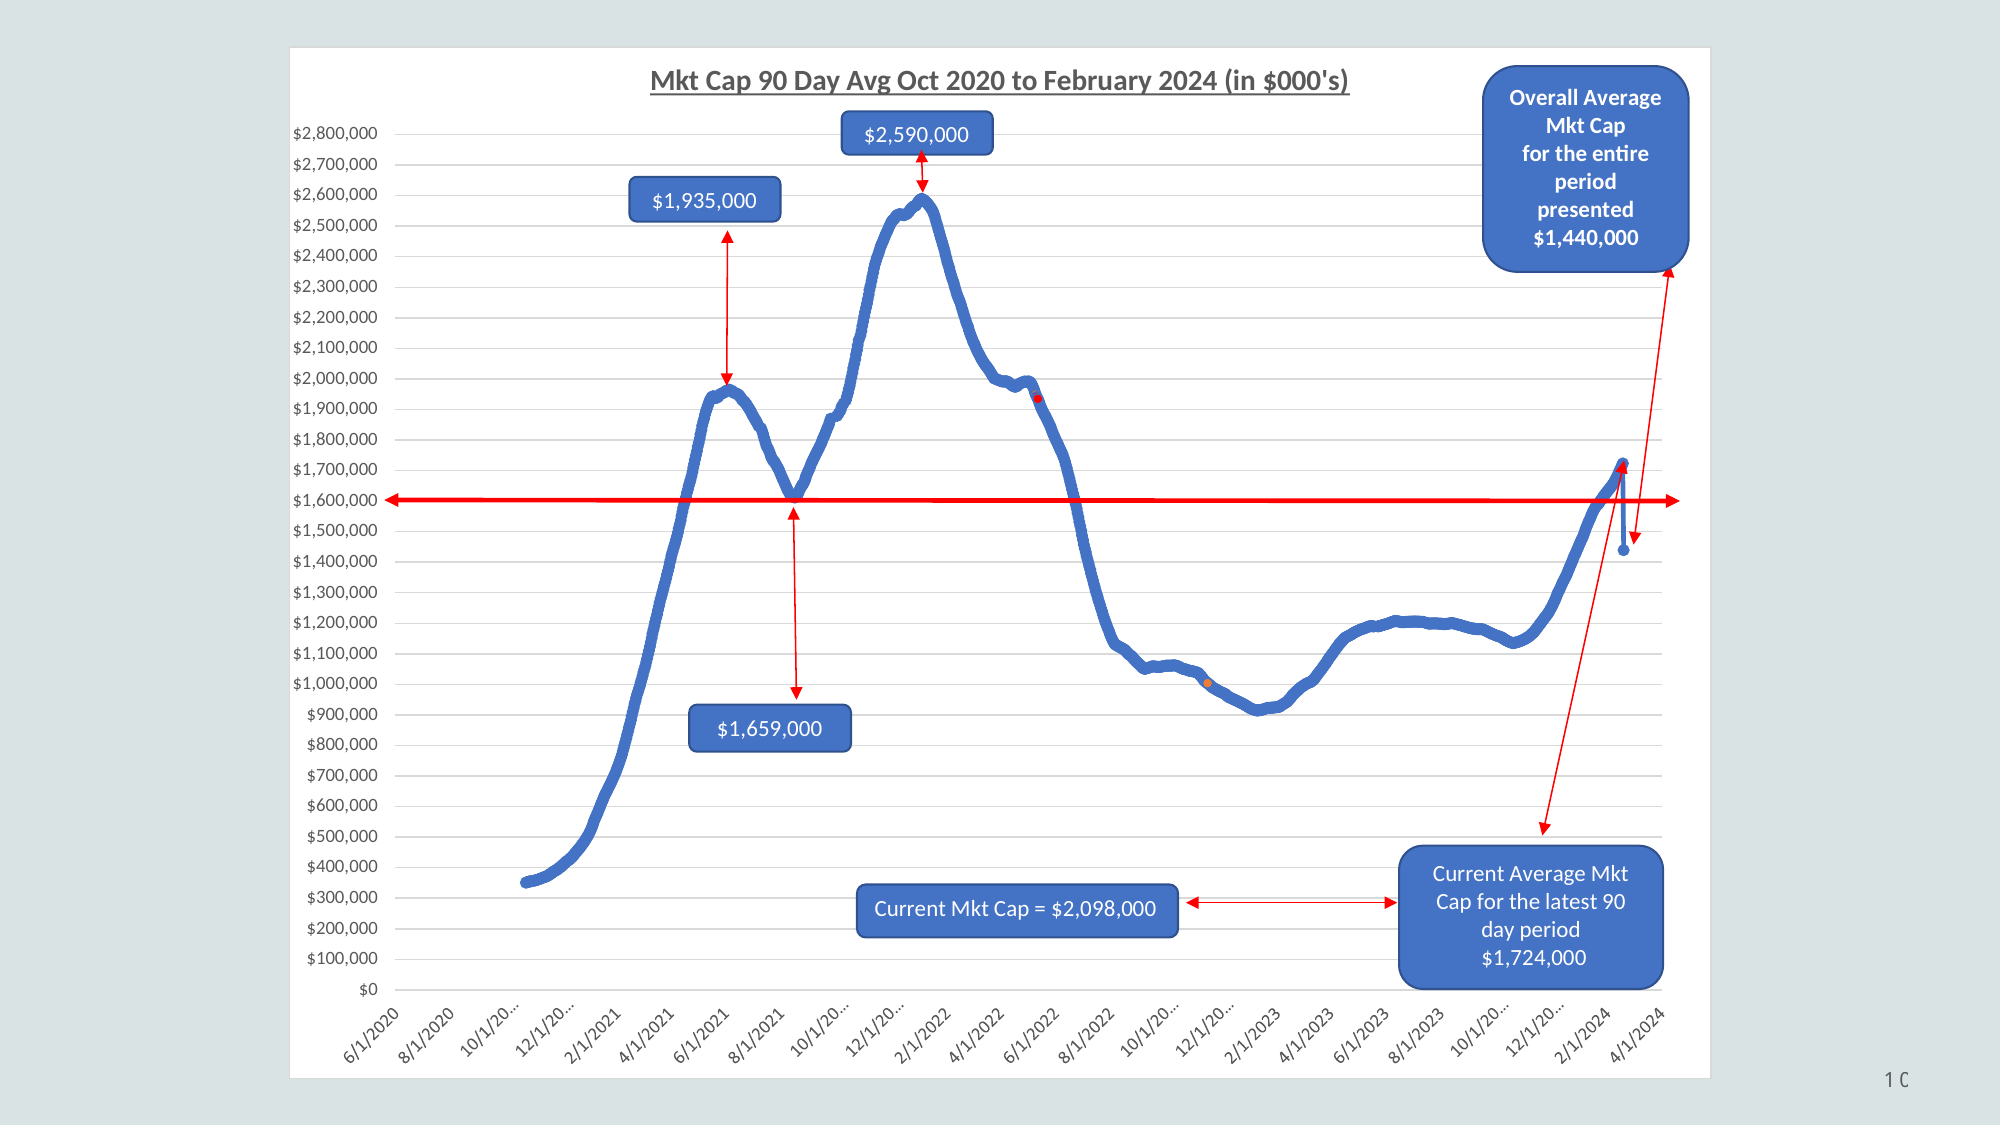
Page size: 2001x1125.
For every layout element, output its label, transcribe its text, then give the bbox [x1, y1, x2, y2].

picture [288, 45, 1712, 1080]
slide_number 10 [1637, 1042, 1927, 1119]
